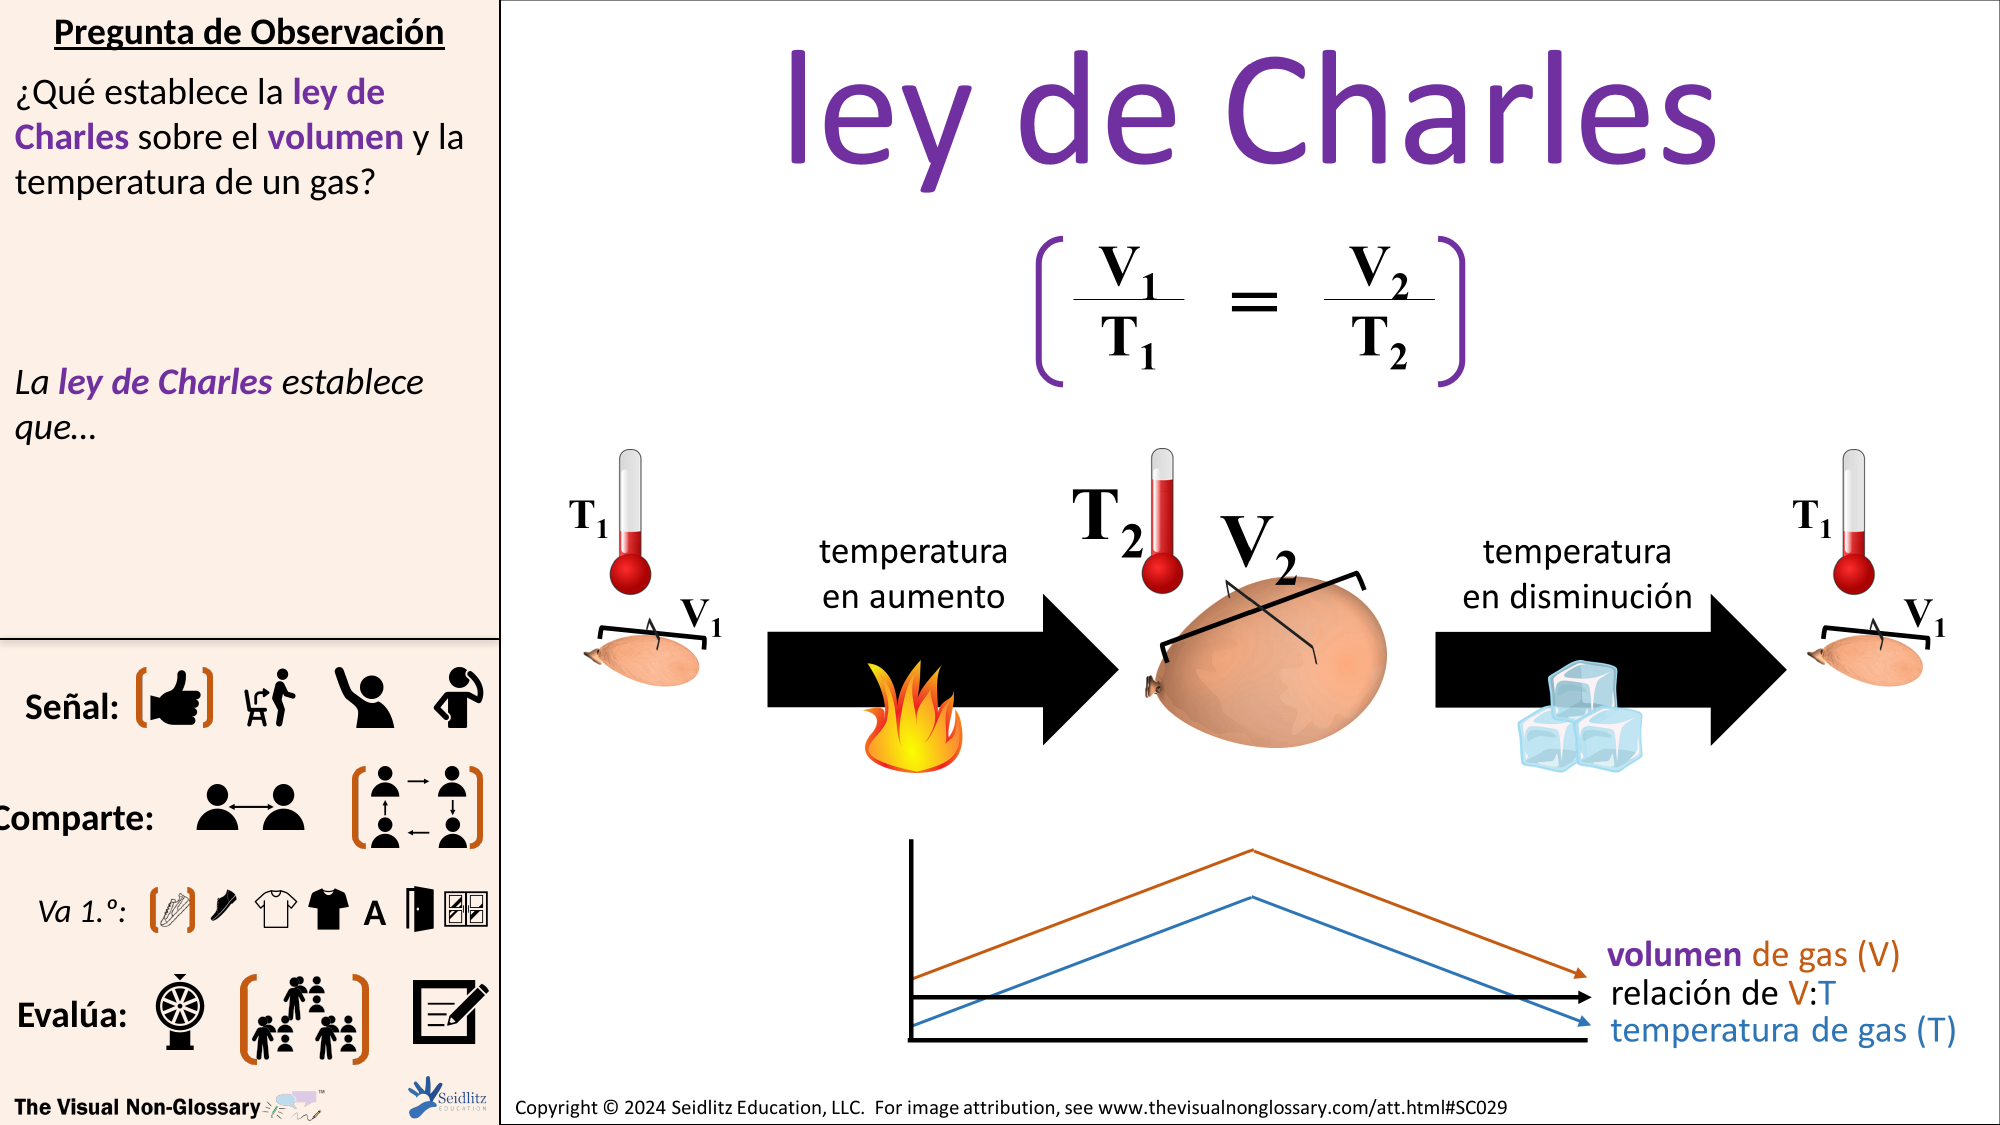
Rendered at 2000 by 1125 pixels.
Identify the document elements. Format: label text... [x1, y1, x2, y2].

text_box La ley de Charles establece que… [0, 349, 494, 455]
text_box ¿Qué establece la ley de Charles sobre el volumen y la temperatura de un gas? [0, 59, 494, 210]
picture [239, 974, 370, 1066]
picture [136, 667, 214, 728]
picture [413, 974, 490, 1051]
text_box Pregunta de Observación [39, 0, 460, 59]
picture [149, 886, 196, 934]
picture [0, 1084, 328, 1125]
picture [334, 667, 395, 728]
picture [428, 667, 490, 728]
picture [194, 784, 307, 830]
picture [499, 0, 2000, 1125]
text_box Evalúa: [2, 982, 137, 1043]
picture [305, 886, 352, 932]
picture [253, 886, 299, 932]
picture [352, 766, 484, 850]
picture [142, 974, 218, 1051]
text_box Señal: [10, 674, 135, 735]
picture [397, 886, 490, 932]
text_box Va 1.º: [22, 881, 143, 937]
text_box Comparte: [0, 785, 170, 846]
picture [202, 886, 241, 925]
picture [239, 667, 301, 728]
text_box A [348, 880, 402, 941]
picture [403, 1073, 495, 1125]
